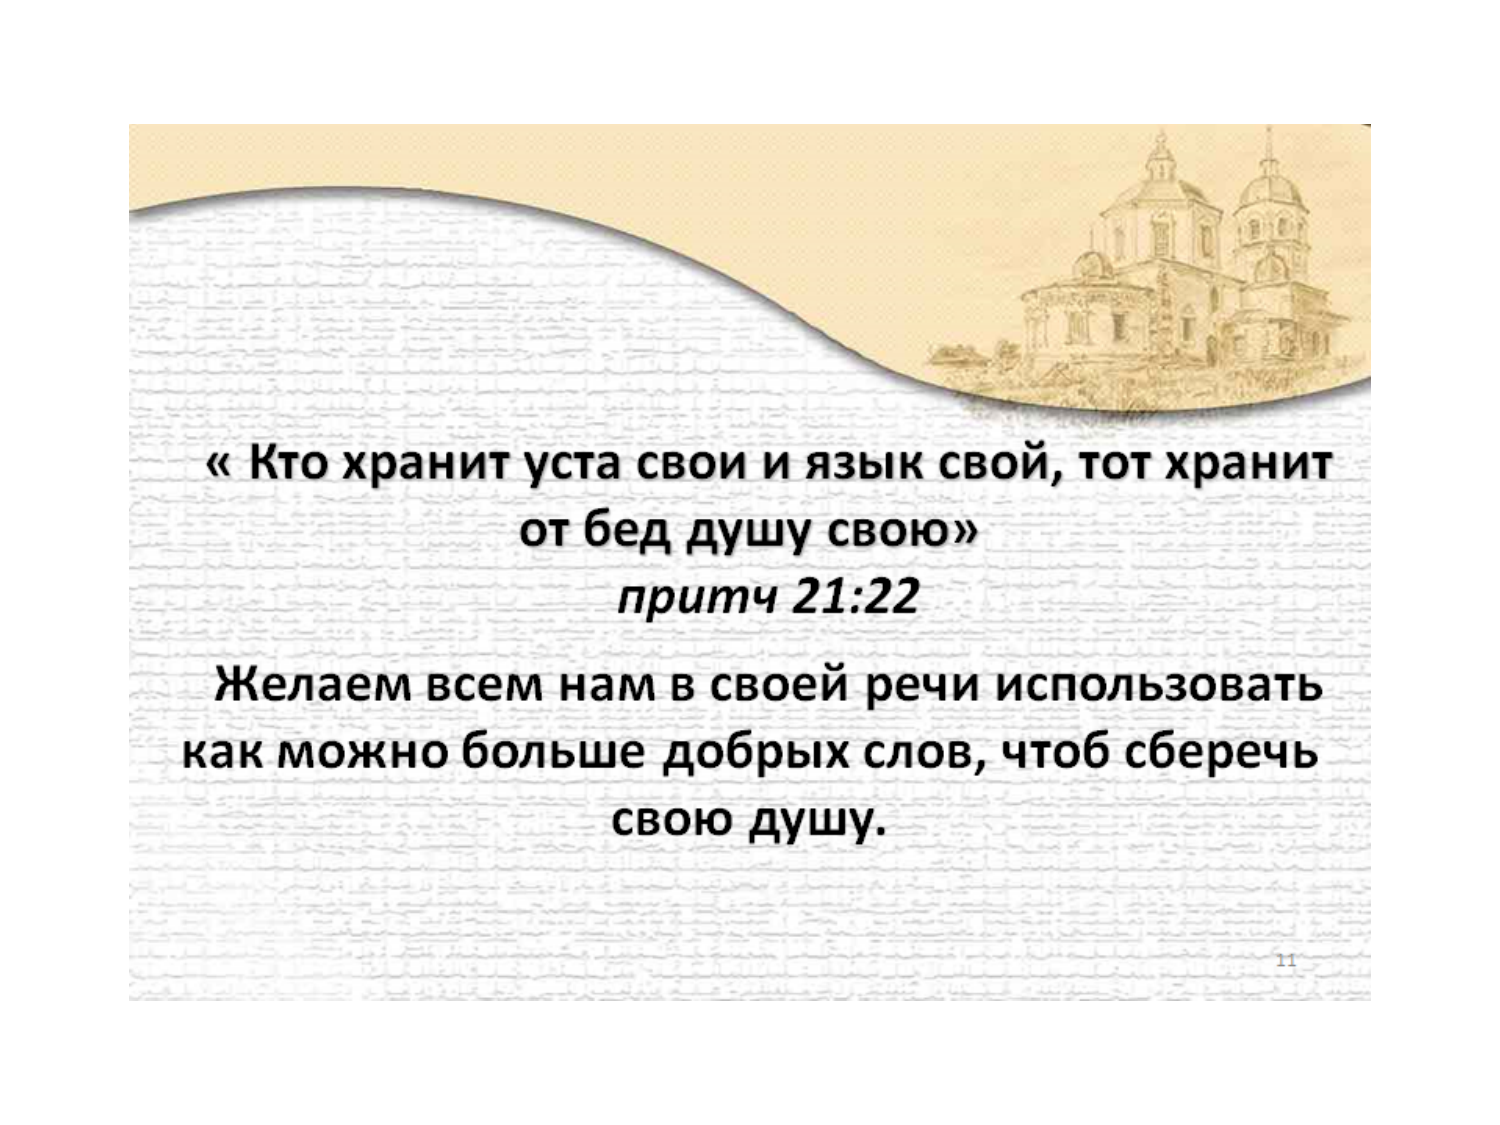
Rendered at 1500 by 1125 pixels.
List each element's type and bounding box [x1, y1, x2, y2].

picture [129, 124, 1371, 1002]
